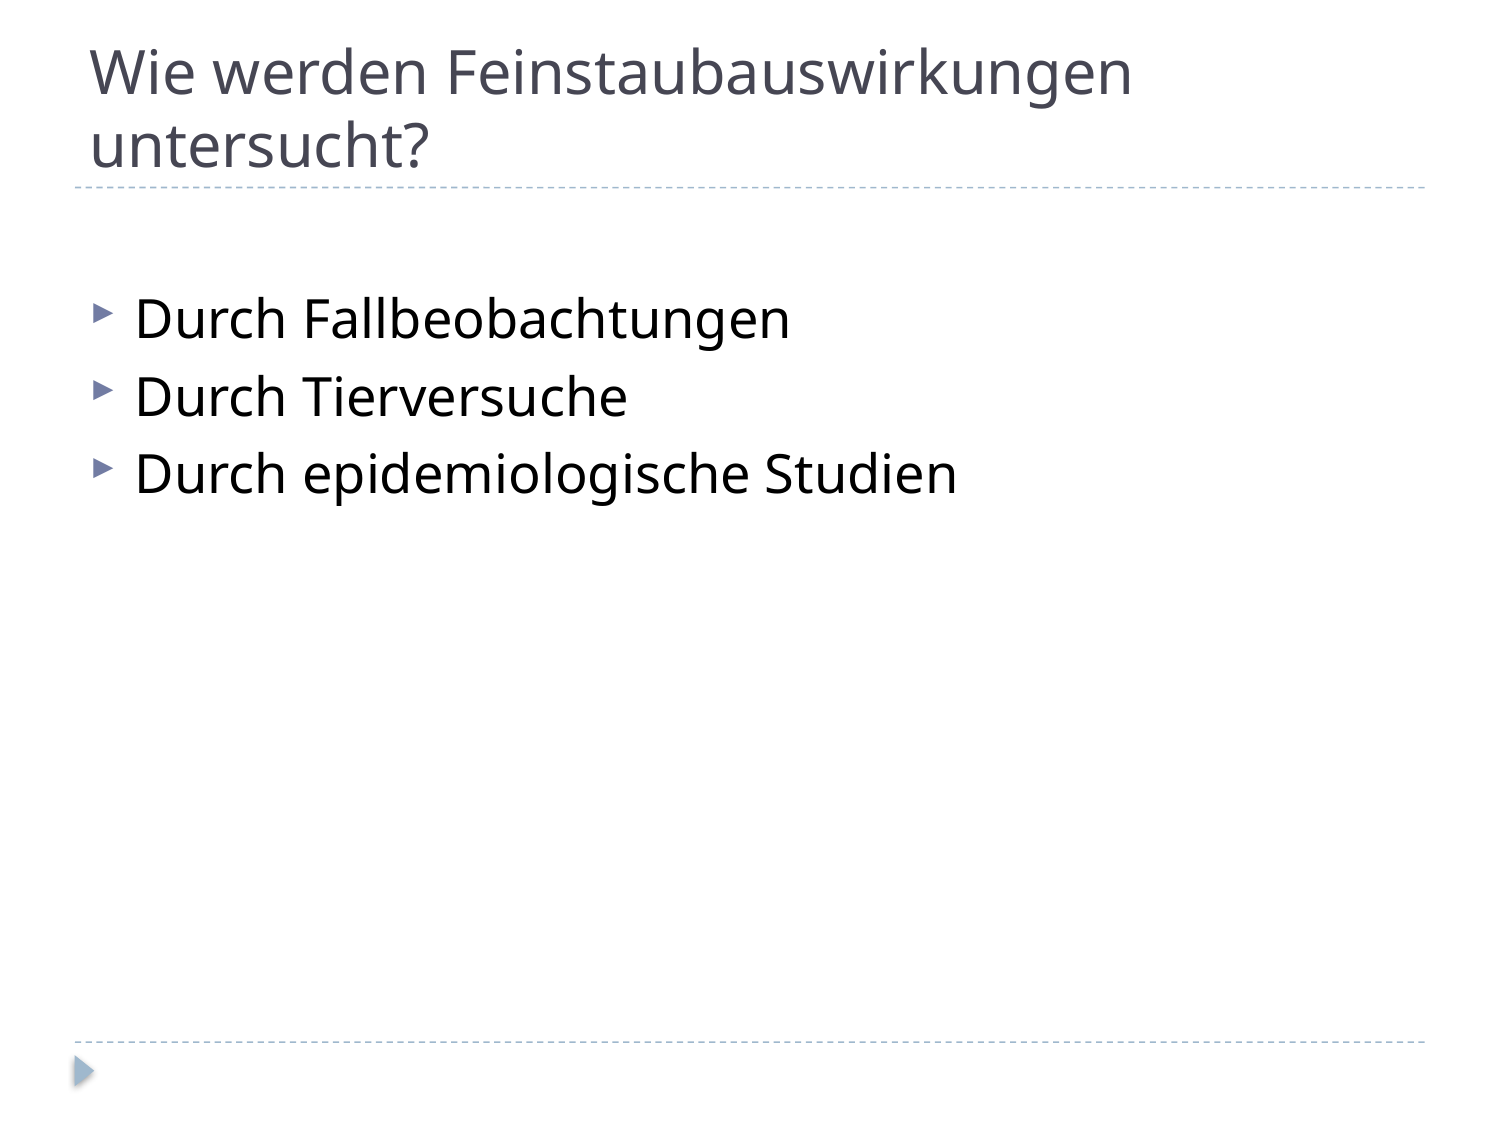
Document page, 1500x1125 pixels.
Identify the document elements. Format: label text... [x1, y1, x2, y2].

title Wie werden Feinstaubauswirkungen untersucht? [75, 24, 1425, 188]
list Durch Fallbeobachtungen Durch Tierversuche Durch epidemiologische Studien [75, 200, 1425, 1010]
